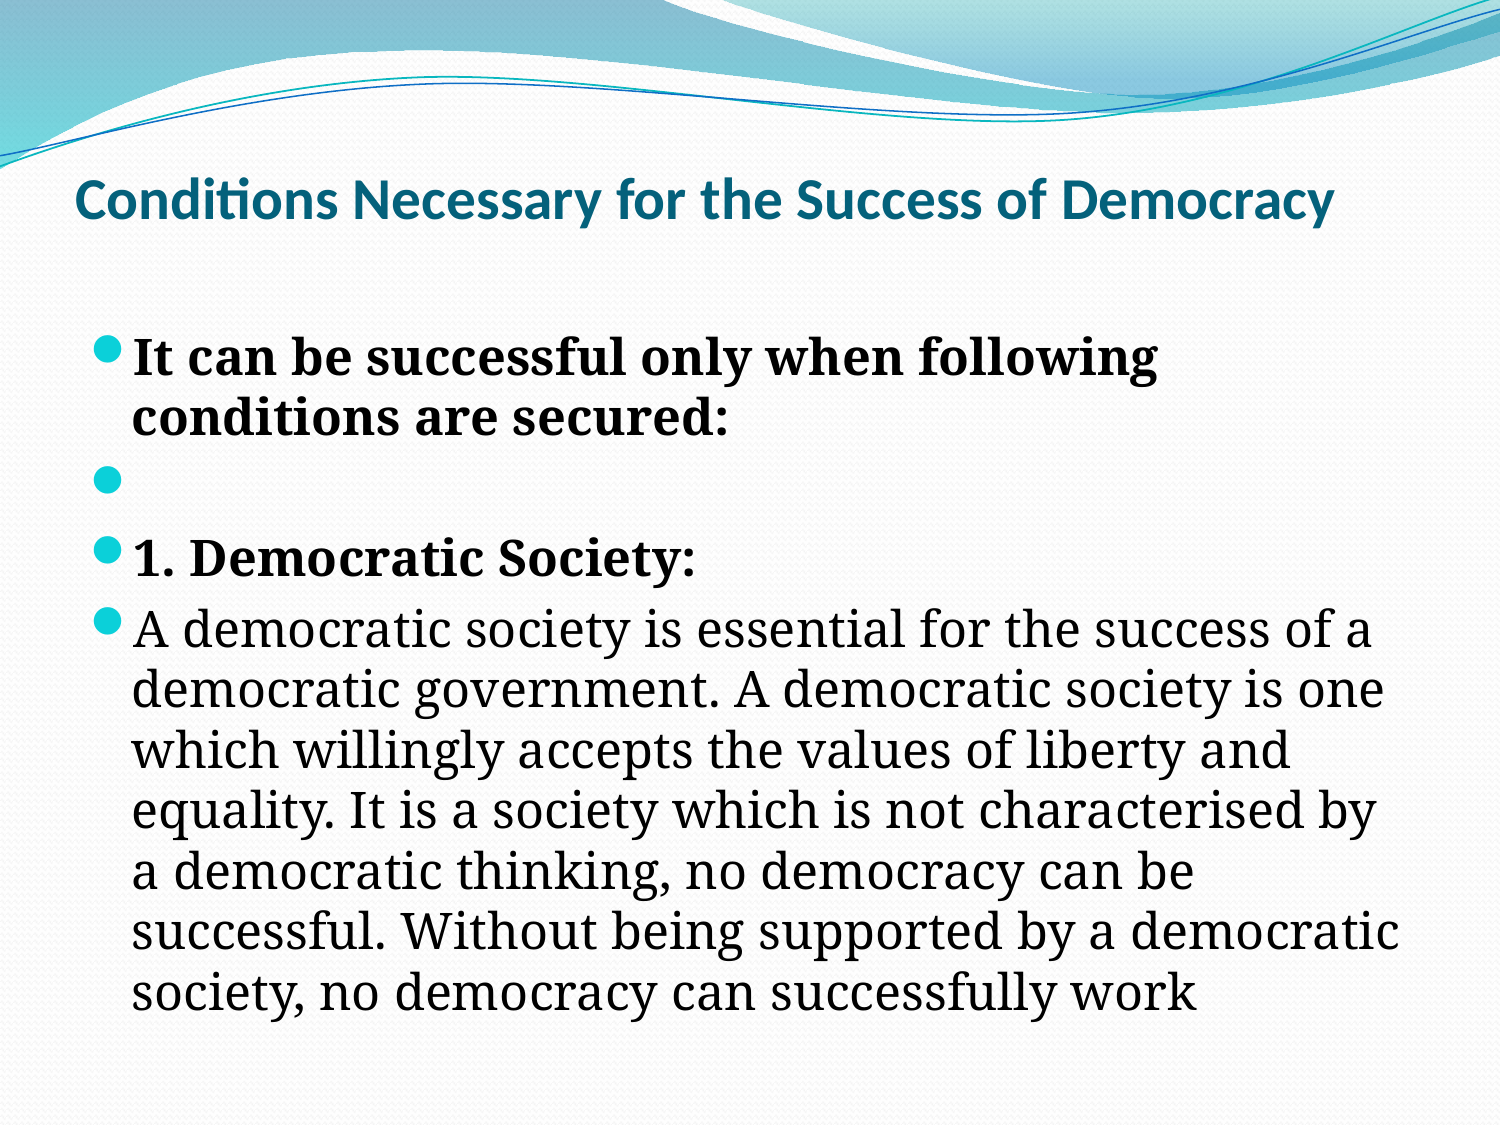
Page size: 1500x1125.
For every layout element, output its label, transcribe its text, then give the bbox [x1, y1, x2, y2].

list It can be successful only when following conditions are secured: 1. Democratic Society: A democratic society is essential for the success of a democratic government. A democratic society is one which willingly accepts the values of liberty and equality. It is a society which is not characterised by a democratic thinking, no democracy can be successful. Without being supported by a democratic society, no democracy can successfully work [75, 317, 1425, 1038]
title Conditions Necessary for the Success of Democracy [75, 115, 1425, 303]
